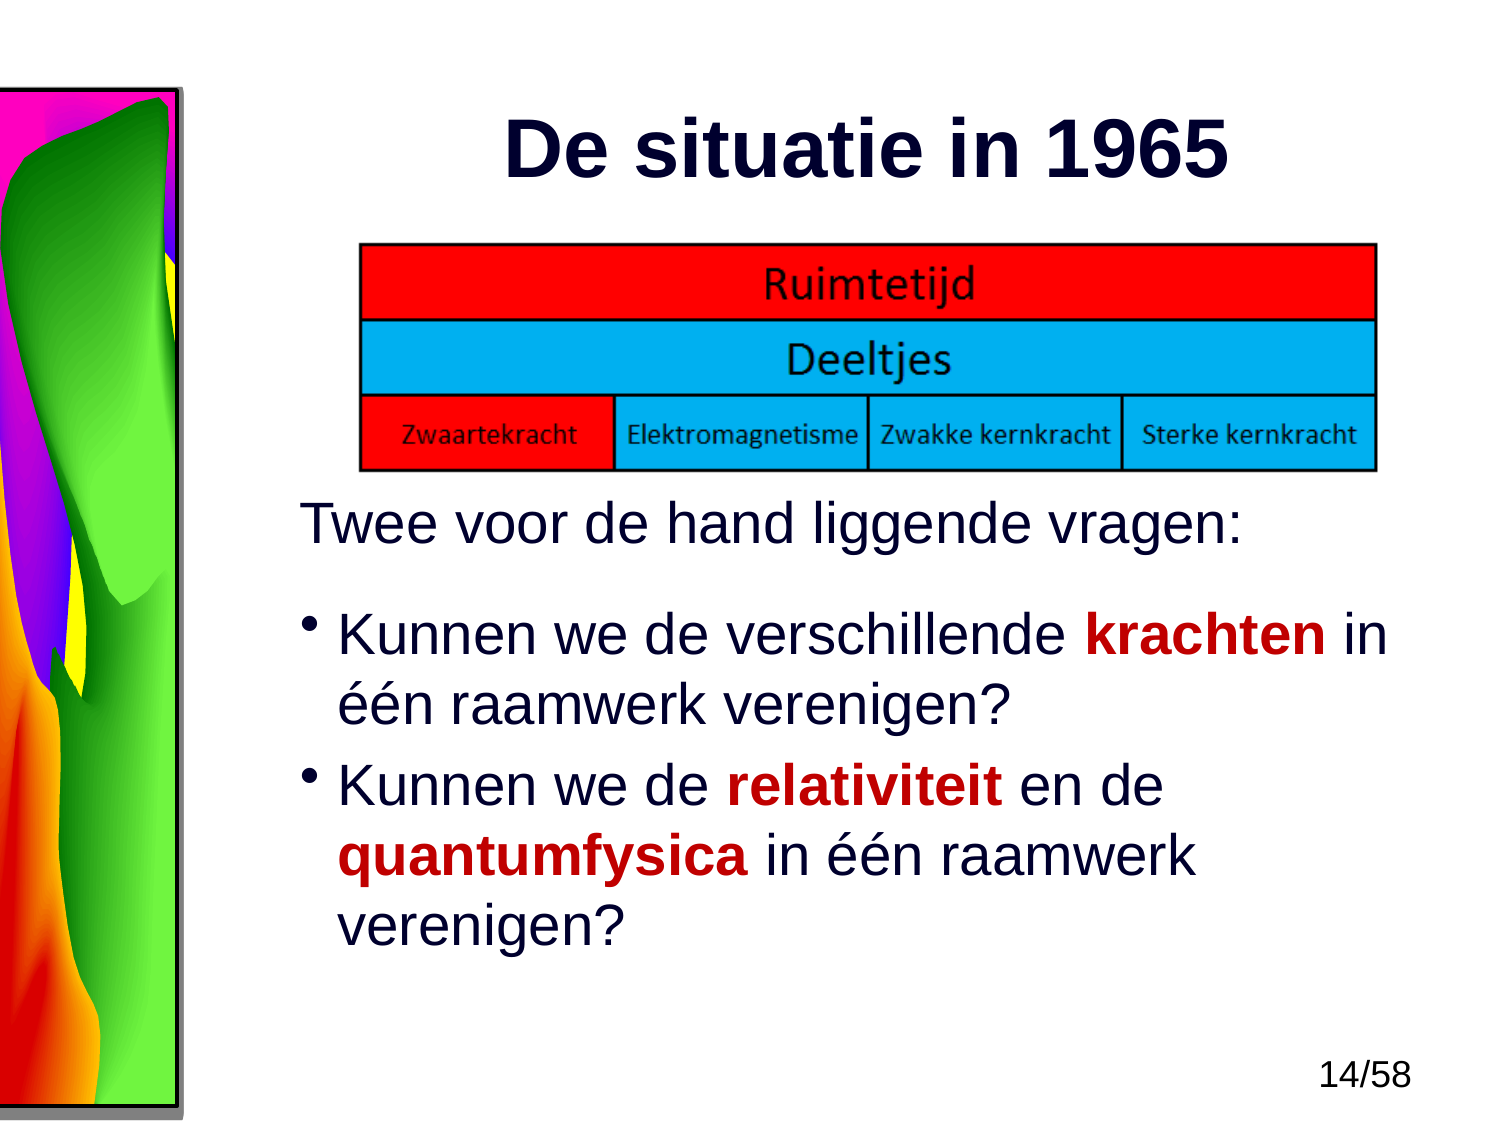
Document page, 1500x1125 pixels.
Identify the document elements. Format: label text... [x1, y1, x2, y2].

title De situatie in 1965 [291, 38, 1443, 252]
picture [353, 237, 1384, 478]
list Twee voor de hand liggende vragen: Kunnen we de verschillende krachten in één raamwerk verenigen? Kunnen we de relativiteit en de quantumfysica in één raamwerk verenigen? [284, 252, 1442, 1041]
